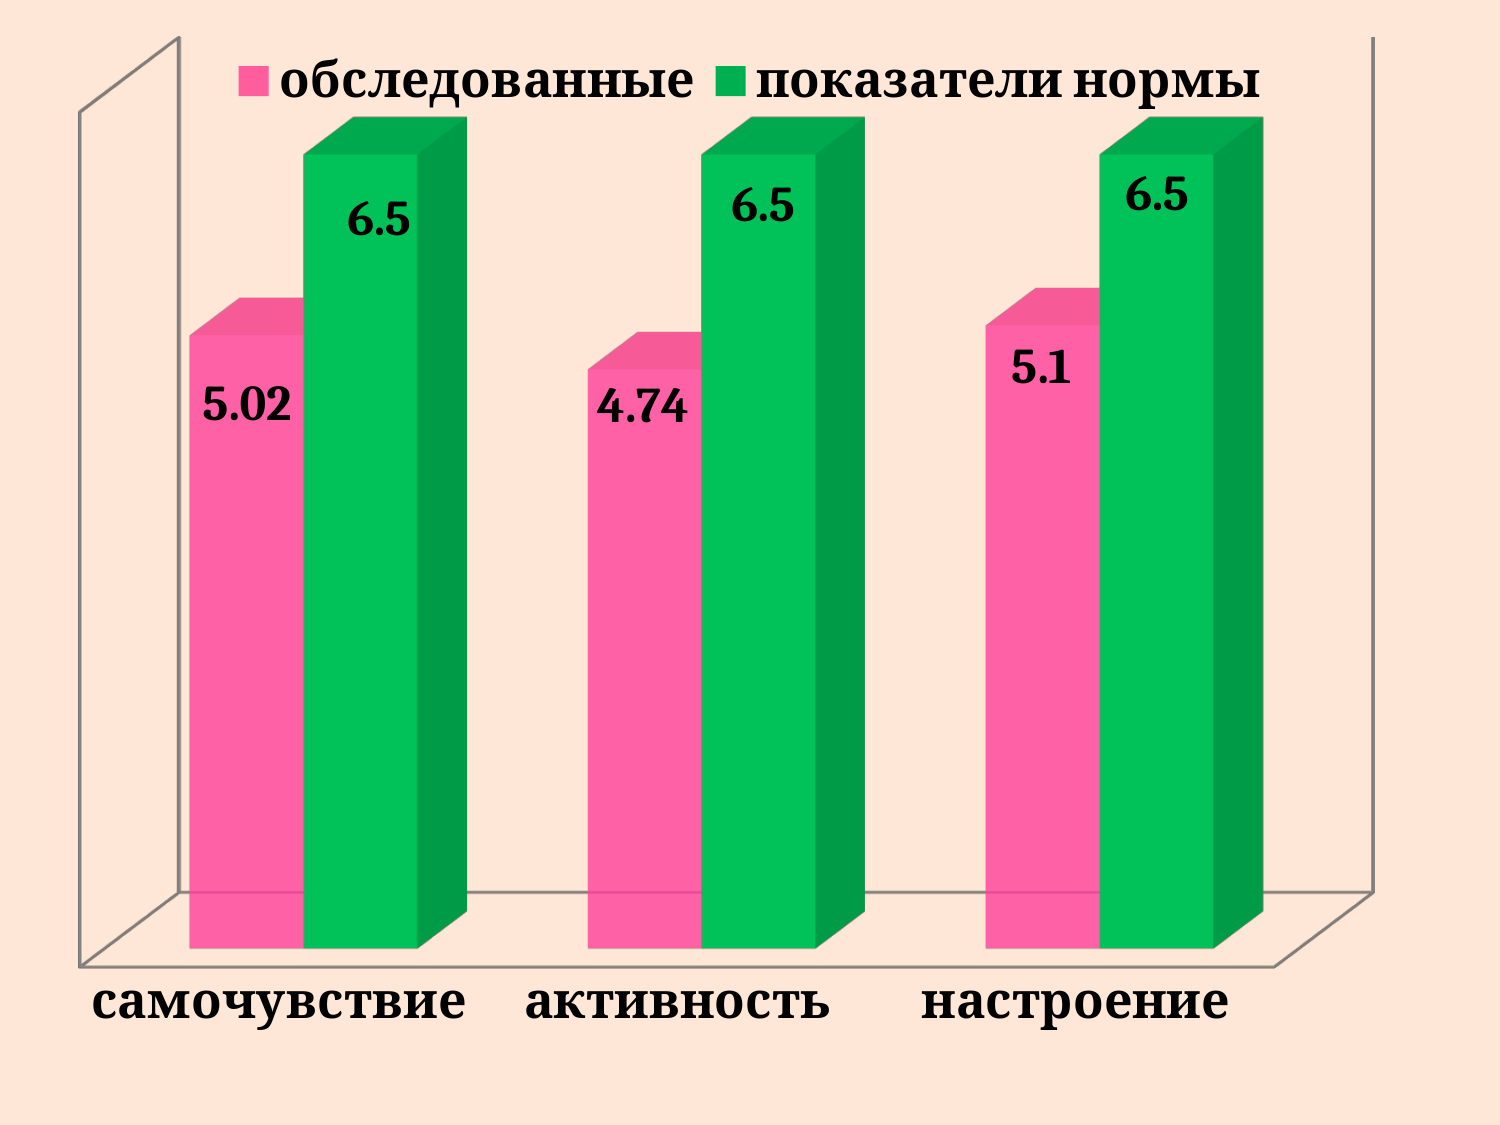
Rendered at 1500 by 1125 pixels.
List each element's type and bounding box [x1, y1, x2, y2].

chart [74, 34, 1426, 1125]
